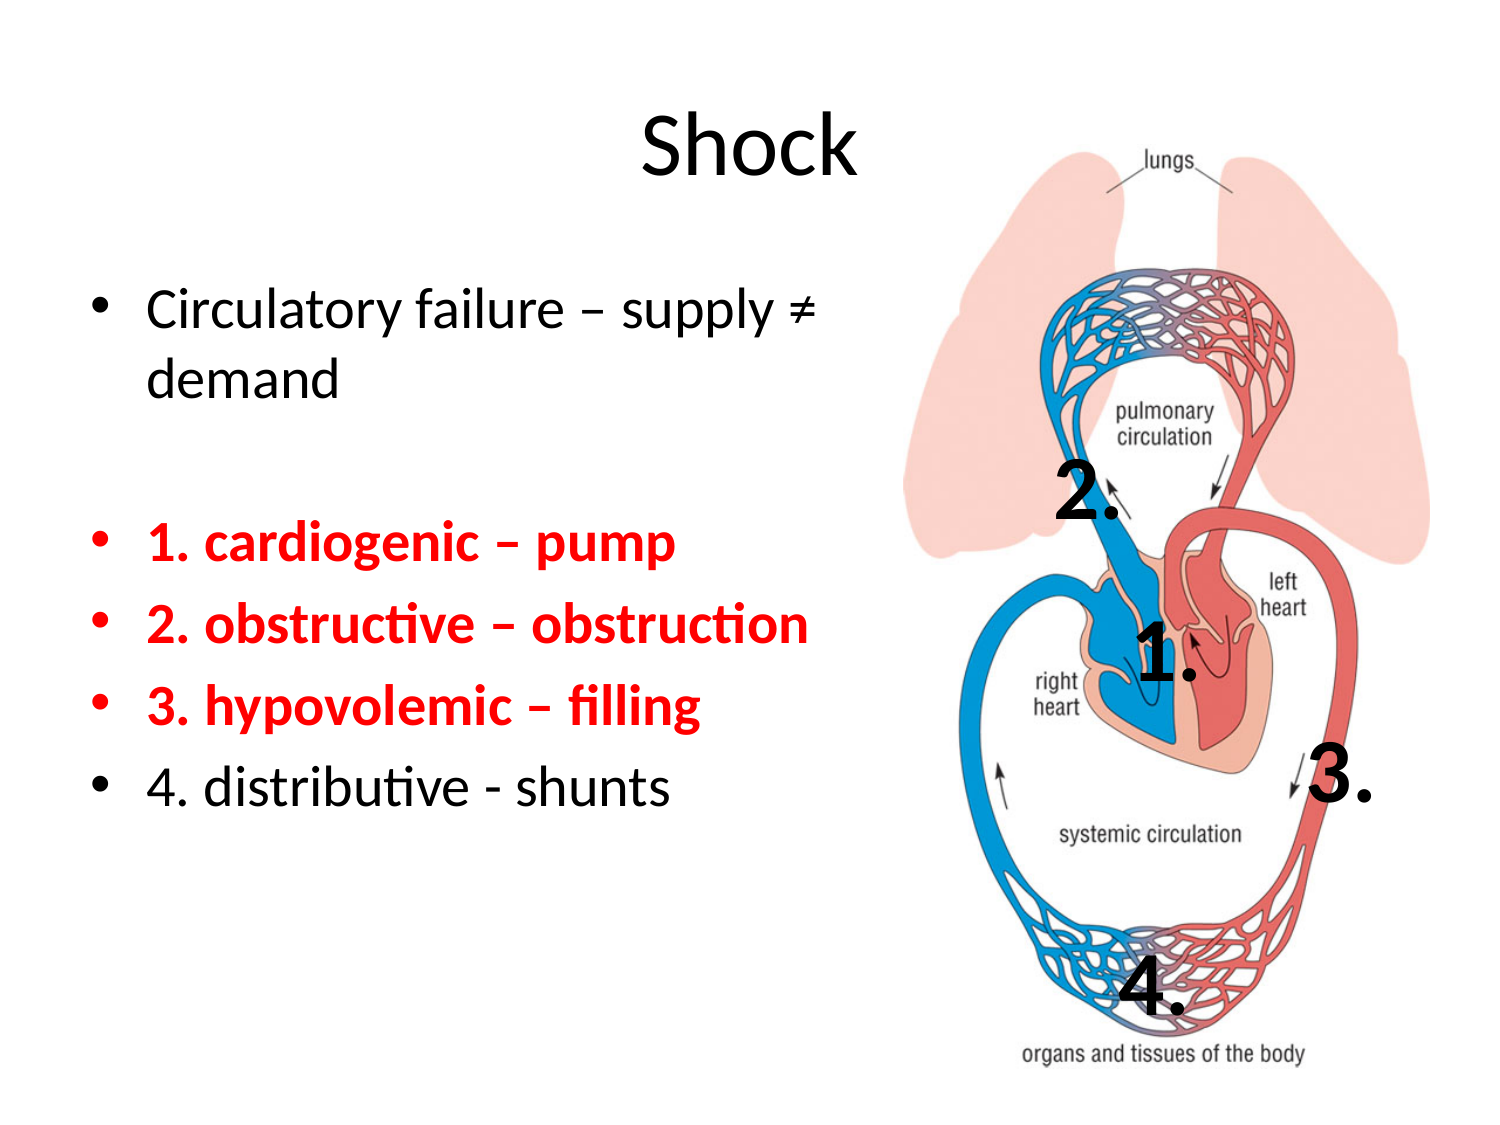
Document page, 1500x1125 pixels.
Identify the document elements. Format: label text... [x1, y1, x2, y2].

title Shock [75, 45, 1425, 233]
picture [903, 144, 1430, 1069]
list Circulatory failure – supply ≠ demand 1. cardiogenic – pump 2. obstructive – obstruction 3. hypovolemic – filling 4. distributive - shunts [75, 262, 845, 1005]
